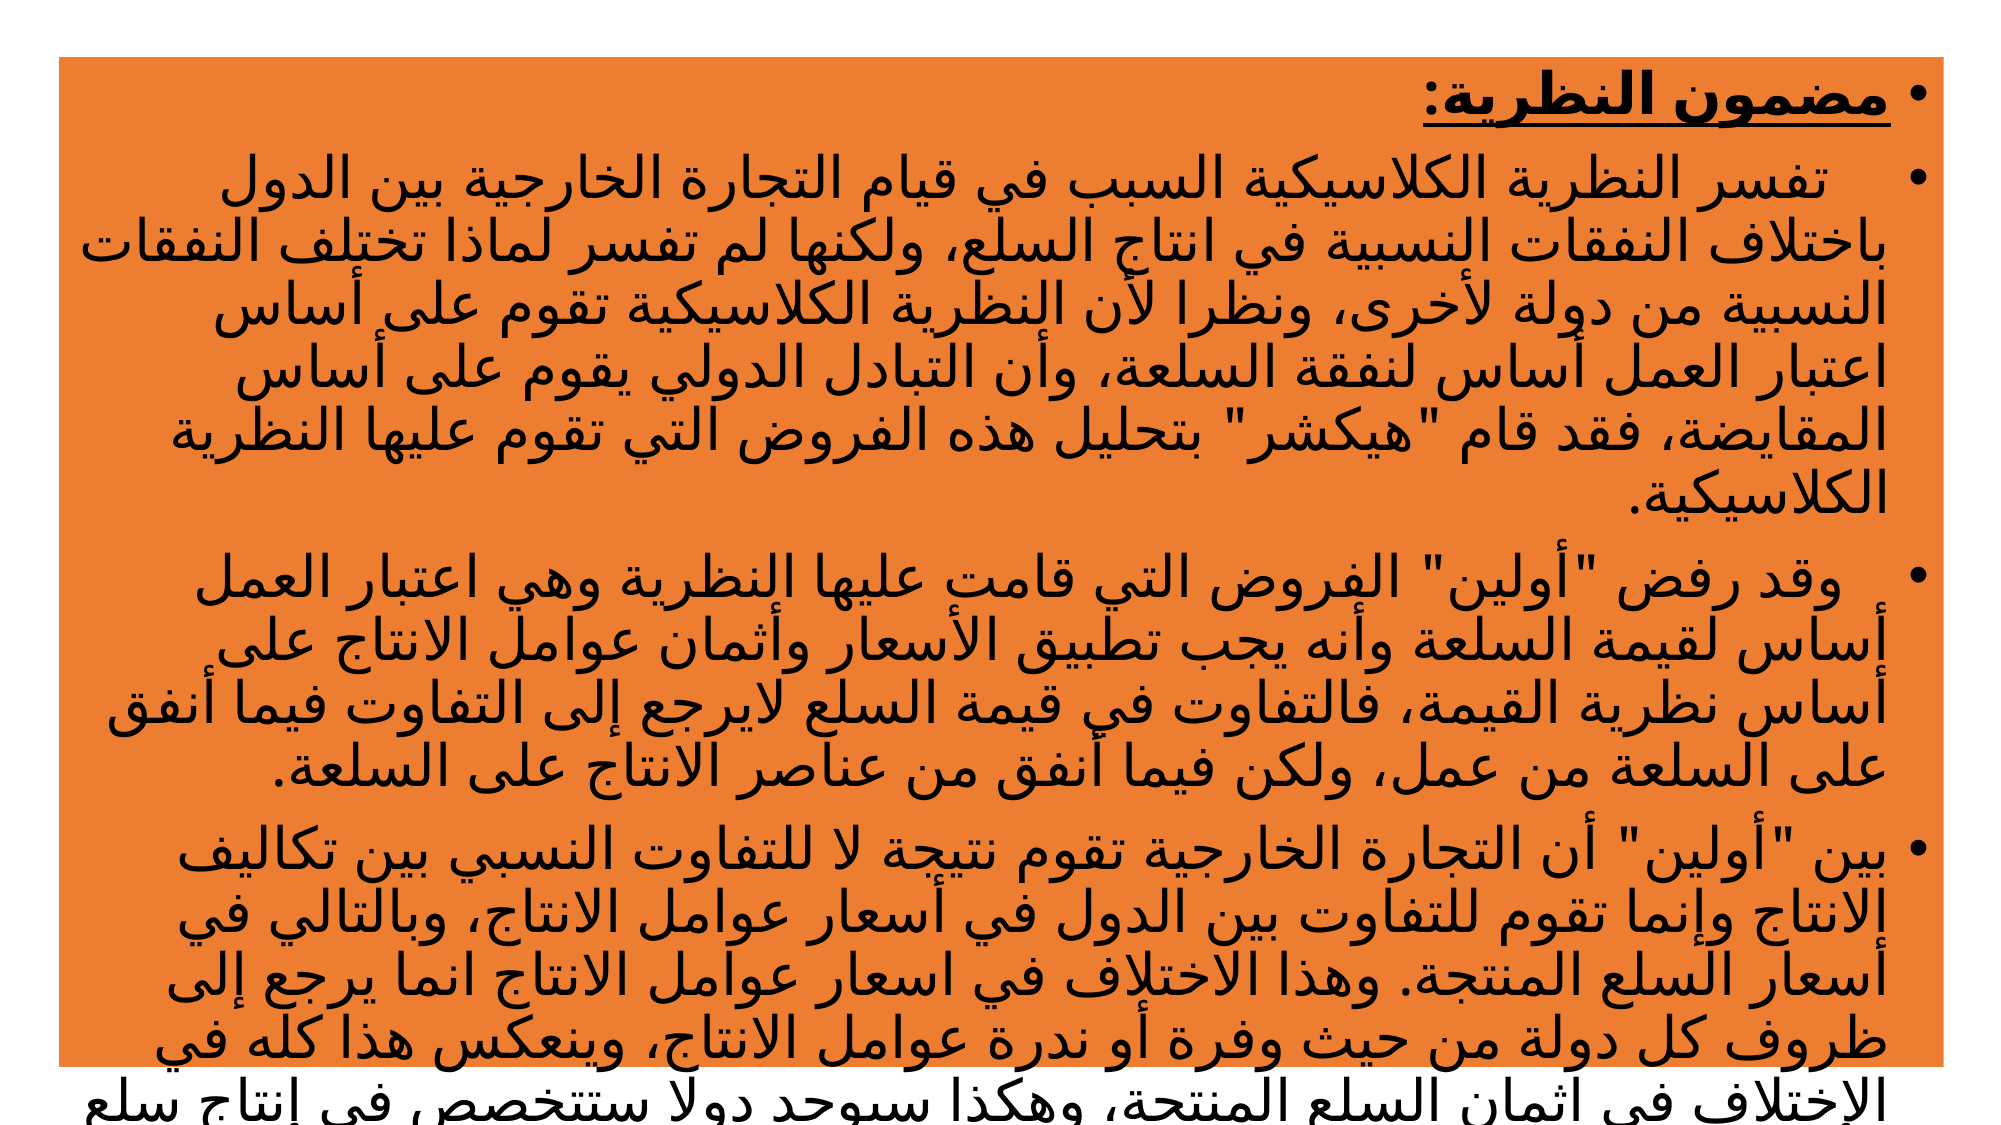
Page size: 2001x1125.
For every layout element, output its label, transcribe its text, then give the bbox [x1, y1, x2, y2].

list مضمون النظرية: تفسر النظرية الكلاسيكية السبب في قيام التجارة الخارجية بين الدول باختلاف النفقات النسبية في انتاج السلع، ولكنها لم تفسر لماذا تختلف النفقات النسبية من دولة لأخرى، ونظرا لأن النظرية الكلاسيكية تقوم على أساس اعتبار العمل أساس لنفقة السلعة، وأن التبادل الدولي يقوم على أساس المقايضة، فقد قام "هيكشر" بتحليل هذه الفروض التي تقوم عليها النظرية الكلاسيكية. وقد رفض "أولين" الفروض التي قامت عليها النظرية وهي اعتبار العمل أساس لقيمة السلعة وأنه يجب تطبيق الأسعار وأثمان عوامل الانتاج على أساس نظرية القيمة، فالتفاوت في قيمة السلع لايرجع إلى التفاوت فيما أنفق على السلعة من عمل، ولكن فيما أنفق من عناصر الانتاج على السلعة. بين "أولين" أن التجارة الخارجية تقوم نتيجة لا للتفاوت النسبي بين تكاليف الانتاج وإنما تقوم للتفاوت بين الدول في أسعار عوامل الانتاج، وبالتالي في أسعار السلع المنتجة. وهذا الاختلاف في اسعار عوامل الانتاج انما يرجع إلى ظروف كل دولة من حيث وفرة أو ندرة عوامل الانتاج، وينعكس هذا كله في الإختلاف في اثمان السلع المنتجة، وهكذا سيوجد دولا ستتخصص في إنتاج سلع عوامل الإنتاج المشتركة في انتاجها. [59, 57, 1944, 1067]
